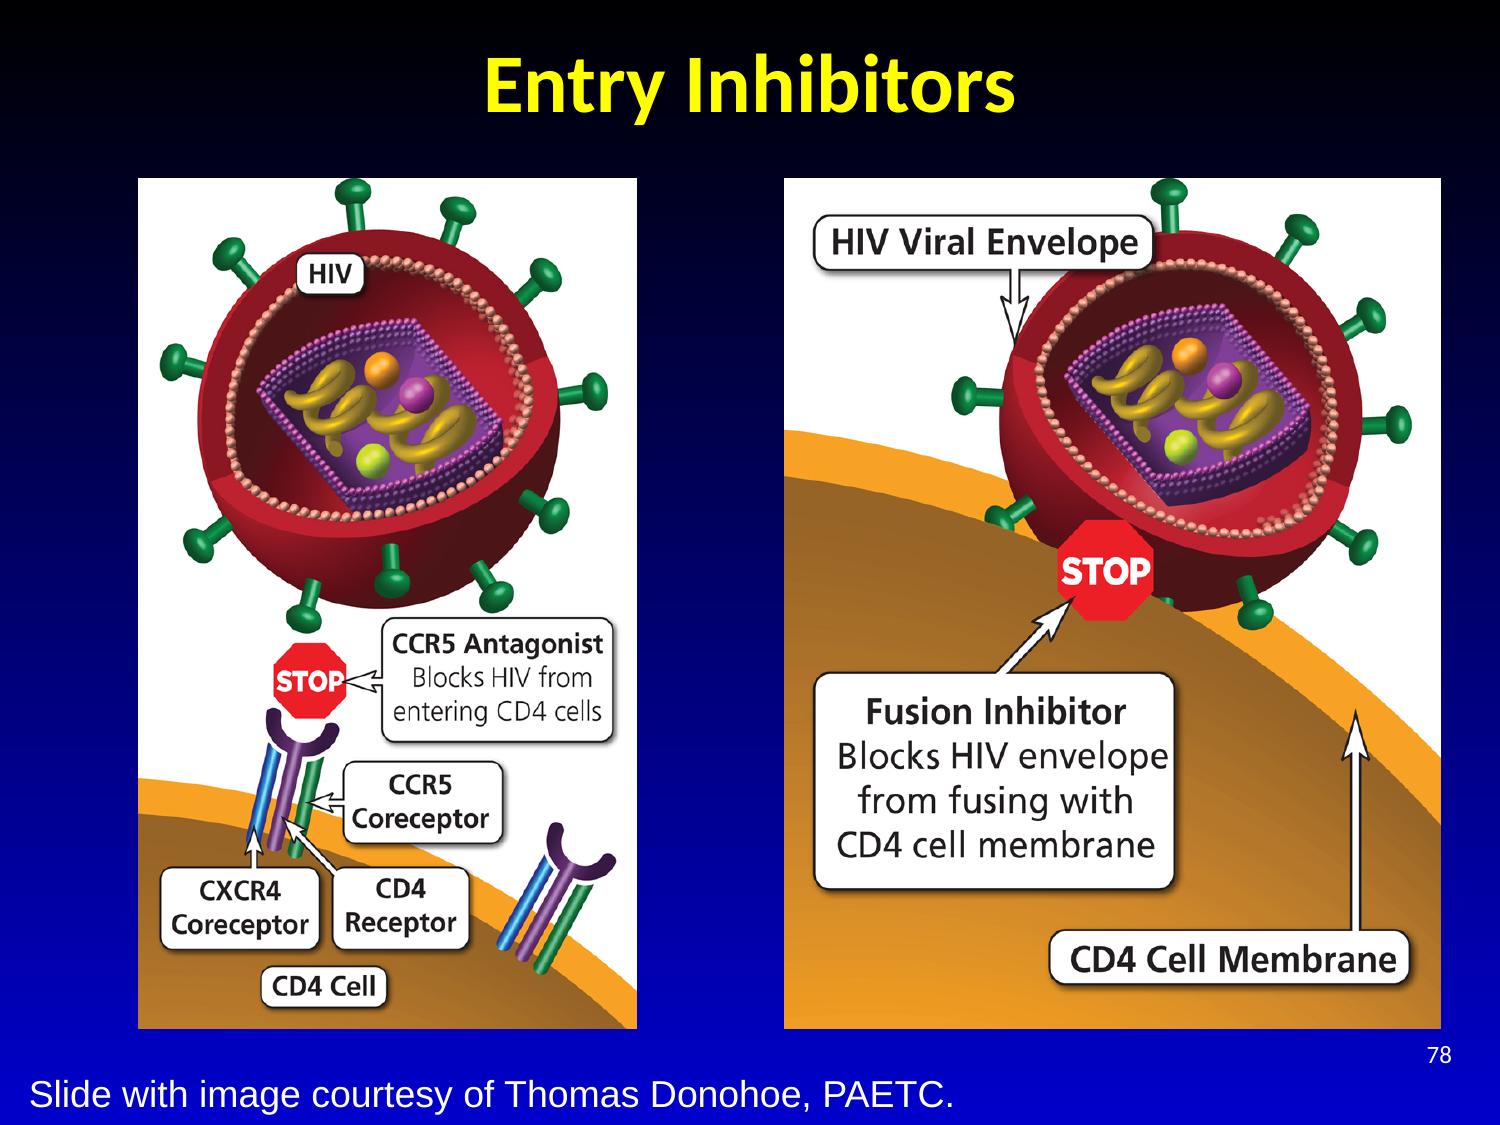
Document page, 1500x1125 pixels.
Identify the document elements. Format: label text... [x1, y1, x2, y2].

text_box Slide with image courtesy of Thomas Donohoe, PAETC. [13, 1062, 1039, 1123]
title Entry Inhibitors [37, 17, 1463, 142]
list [37, 178, 738, 1029]
text_box 78 [1116, 1030, 1467, 1091]
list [762, 178, 1463, 1029]
